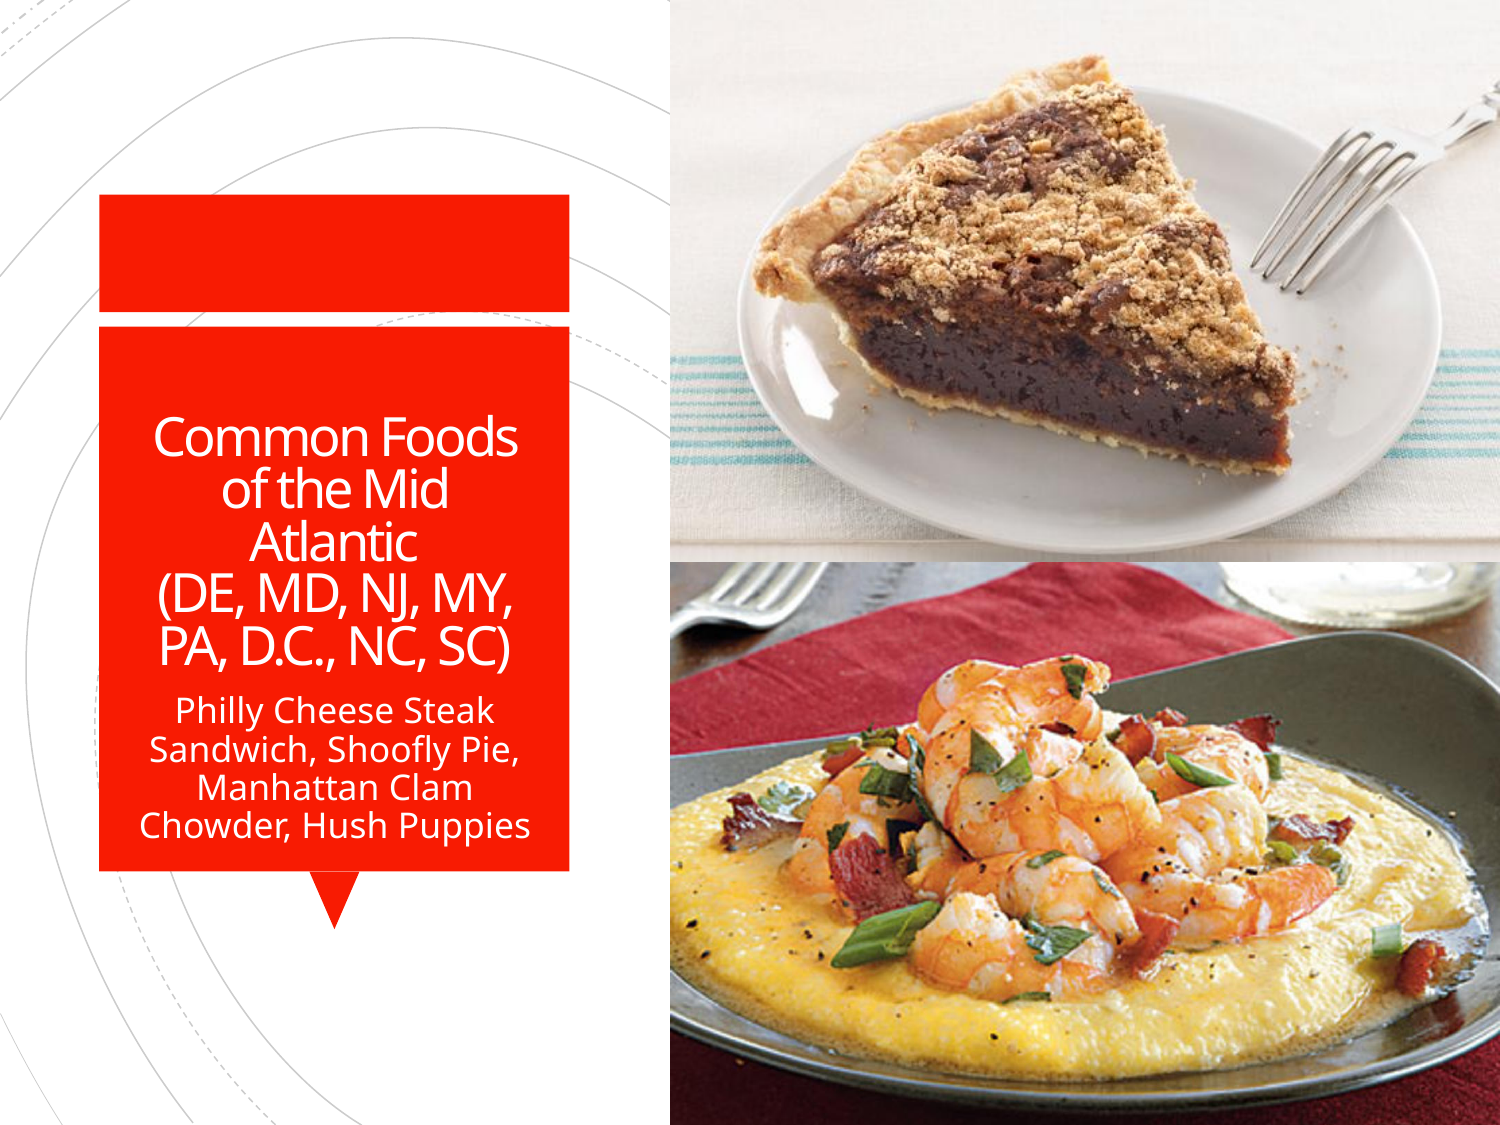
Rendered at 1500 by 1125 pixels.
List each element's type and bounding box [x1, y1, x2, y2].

picture [669, 0, 1500, 1125]
text_box [0, 0, 669, 1125]
text_box [98, 194, 570, 930]
